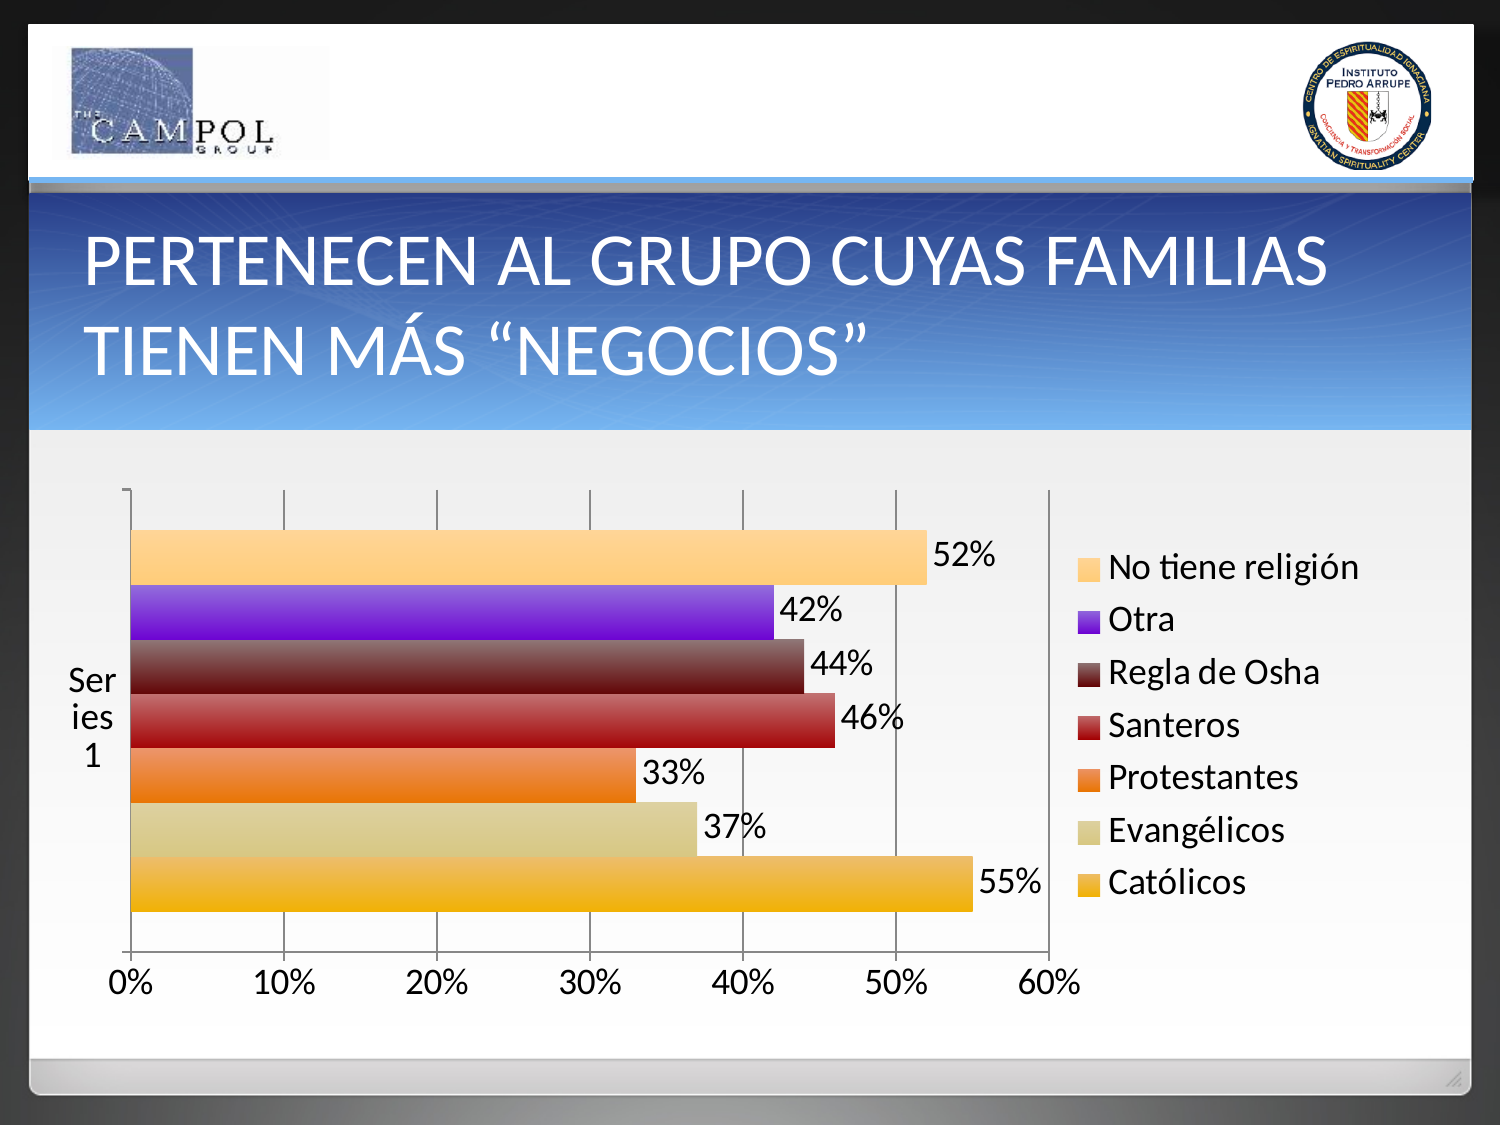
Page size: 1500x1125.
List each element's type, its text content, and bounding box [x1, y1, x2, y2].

picture [0, 0, 1500, 1125]
title PERTENECEN AL GRUPO CUYAS FAMILIAS TIENEN MÁS “NEGOCIOS” [68, 262, 1432, 398]
chart [67, 451, 1432, 1026]
